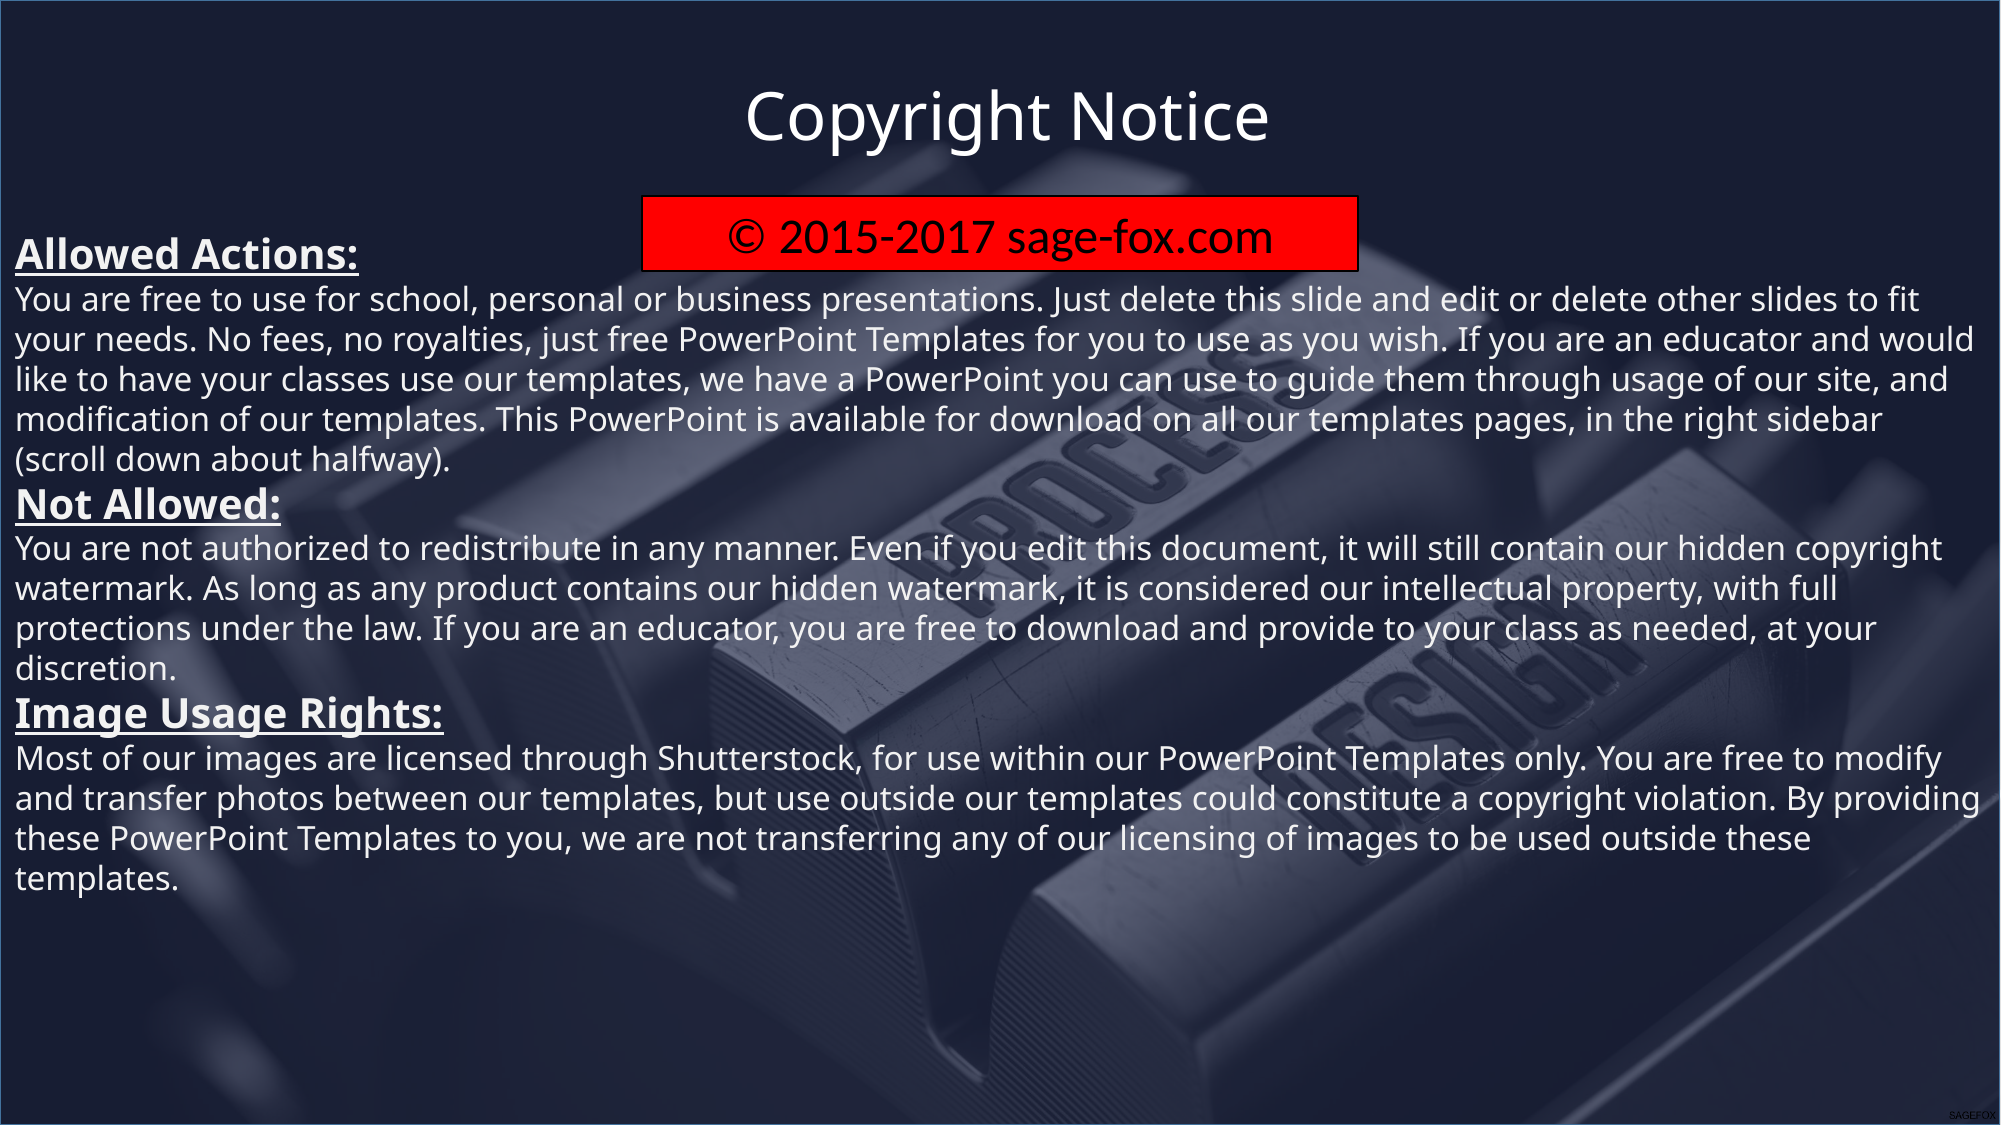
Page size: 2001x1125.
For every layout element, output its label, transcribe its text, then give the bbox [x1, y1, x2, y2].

text_box Allowed Actions: You are free to use for school, personal or business presentations. Just delete this slide and edit or delete other slides to fit your needs. No fees, no royalties, just free PowerPoint Templates for you to use as you wish. If you are an educator and would like to have your classes use our templates, we have a PowerPoint you can use to guide them through usage of our site, and modification of our templates. This PowerPoint is available for download on all our templates pages, in the right sidebar (scroll down about halfway). Not Allowed: You are not authorized to redistribute in any manner. Even if you edit this document, it will still contain our hidden copyright watermark. As long as any product contains our hidden watermark, it is considered our intellectual property, with full protections under the law. If you are an educator, you are free to download and provide to your class as needed, at your discretion. Image Usage Rights: Most of our images are licensed through Shutterstock, for use within our PowerPoint Templates only. You are free to modify and transfer photos between our templates, but use outside our templates could constitute a copyright violation. By providing these PowerPoint Templates to you, we are not transferring any of our licensing of images to be used outside these templates. [0, 0, 2000, 1125]
title Copyright Notice [493, 60, 1524, 178]
text_box © 2015-2017 sage-fox.com [641, 196, 1358, 272]
